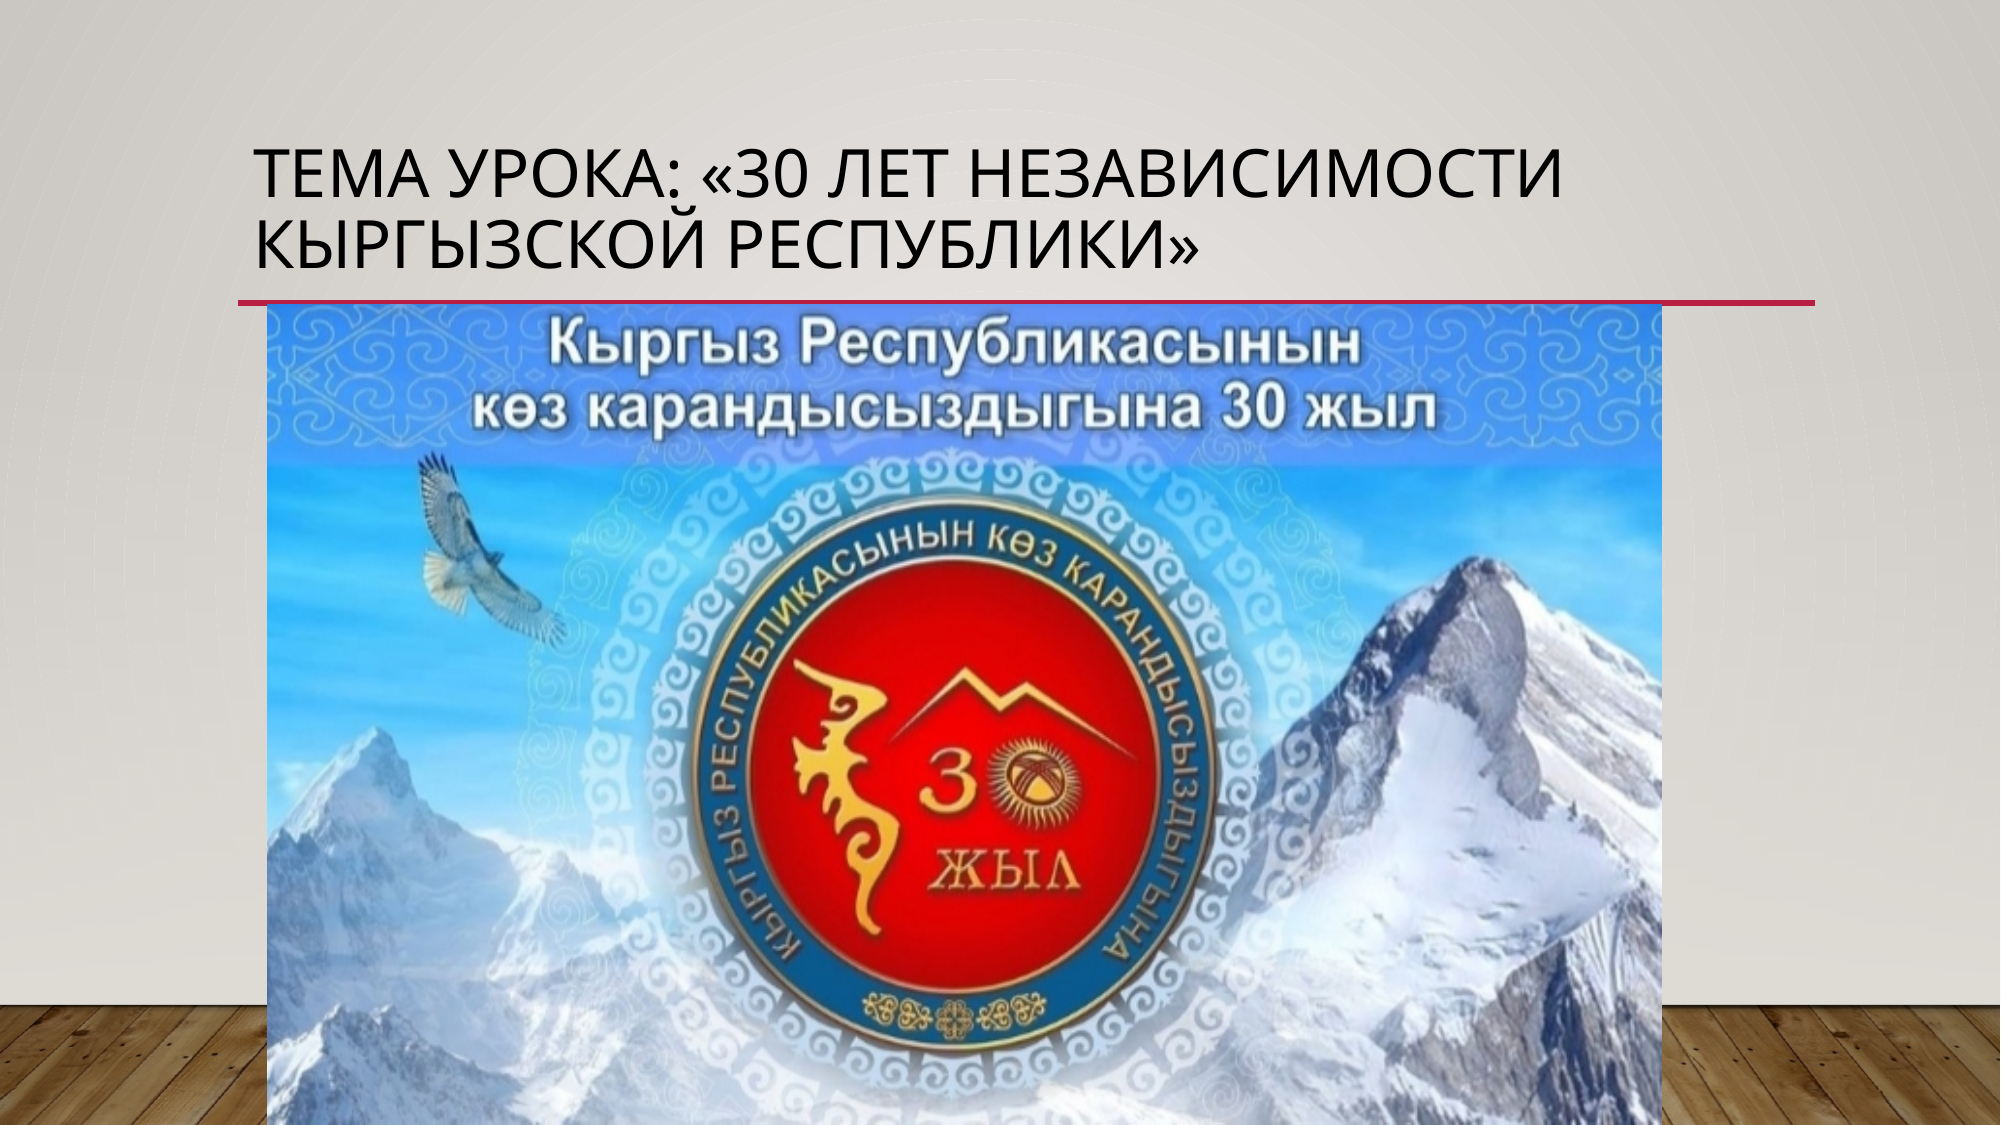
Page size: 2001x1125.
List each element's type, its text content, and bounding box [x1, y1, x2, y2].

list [267, 303, 1663, 1125]
picture [0, 1005, 267, 1125]
picture [1663, 1005, 2000, 1125]
title Тема урока: «30 лет независимости Кыргызской Республики» [238, 131, 1814, 305]
